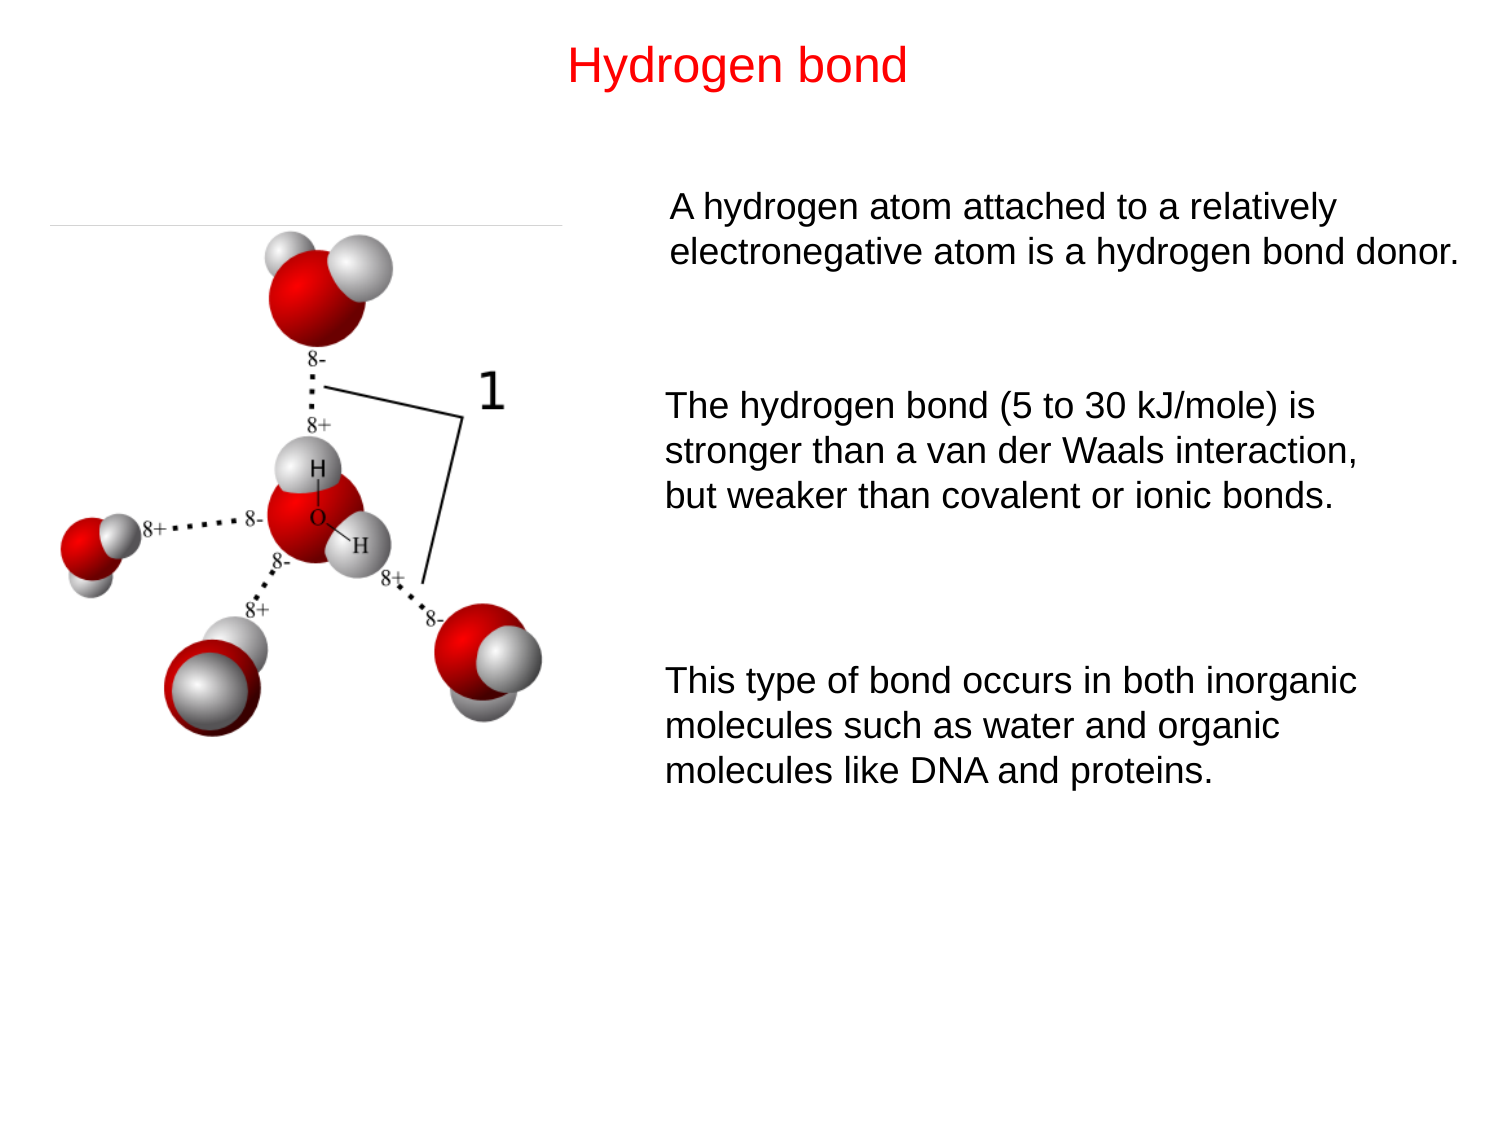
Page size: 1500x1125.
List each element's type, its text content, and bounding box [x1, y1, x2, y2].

text_box The hydrogen bond (5 to 30 kJ/mole) is stronger than a van der Waals interaction, but weaker than covalent or ionic bonds. [649, 373, 1400, 524]
text_box This type of bond occurs in both inorganic molecules such as water and organic molecules like DNA and proteins. [649, 648, 1400, 799]
text_box Hydrogen bond [552, 24, 924, 100]
text_box A hydrogen atom attached to a relatively electronegative atom is a hydrogen bond donor. [654, 174, 1475, 280]
picture [49, 224, 563, 754]
